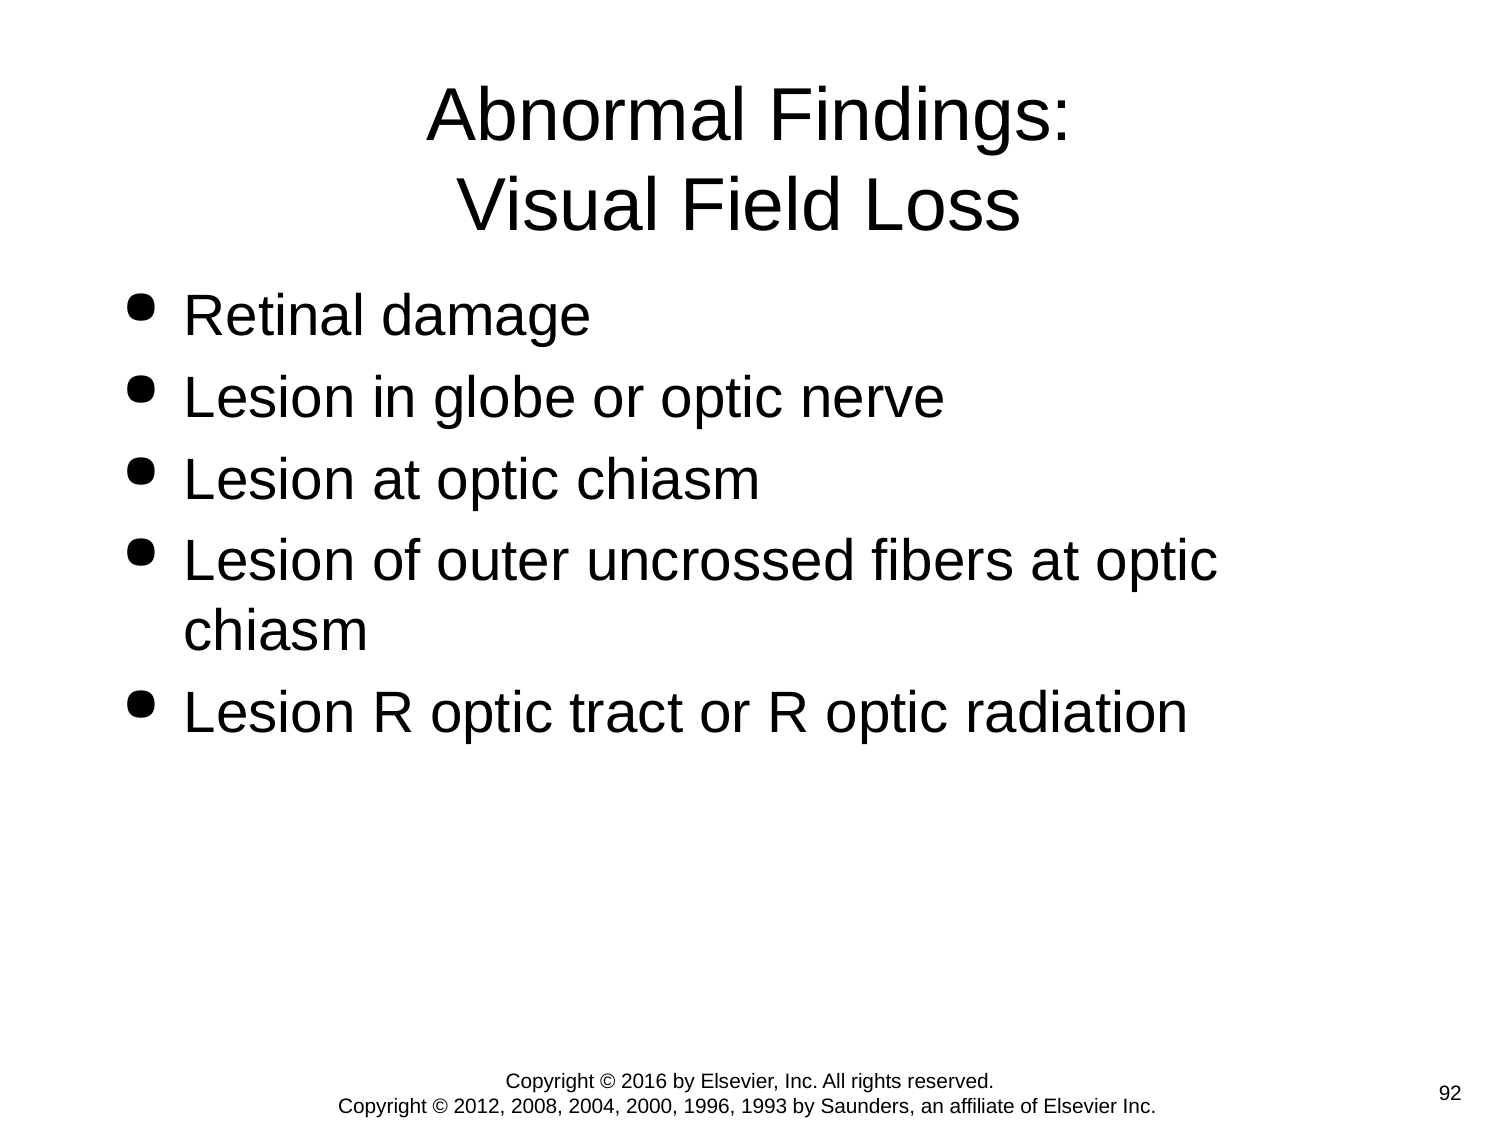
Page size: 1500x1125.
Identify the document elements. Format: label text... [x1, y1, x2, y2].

list Retinal damage Lesion in globe or optic nerve Lesion at optic chiasm Lesion of outer uncrossed fibers at optic chiasm Lesion R optic tract or R optic radiation [112, 270, 1388, 1001]
footer Copyright © 2016 by Elsevier, Inc. All rights reserved. Copyright © 2012, 2008, 2004, 2000, 1996, 1993 by Saunders, an affiliate of Elsevier Inc. [162, 1059, 1338, 1123]
title Abnormal Findings: Visual Field Loss [112, 55, 1388, 256]
slide_number 92 [1400, 1060, 1495, 1123]
